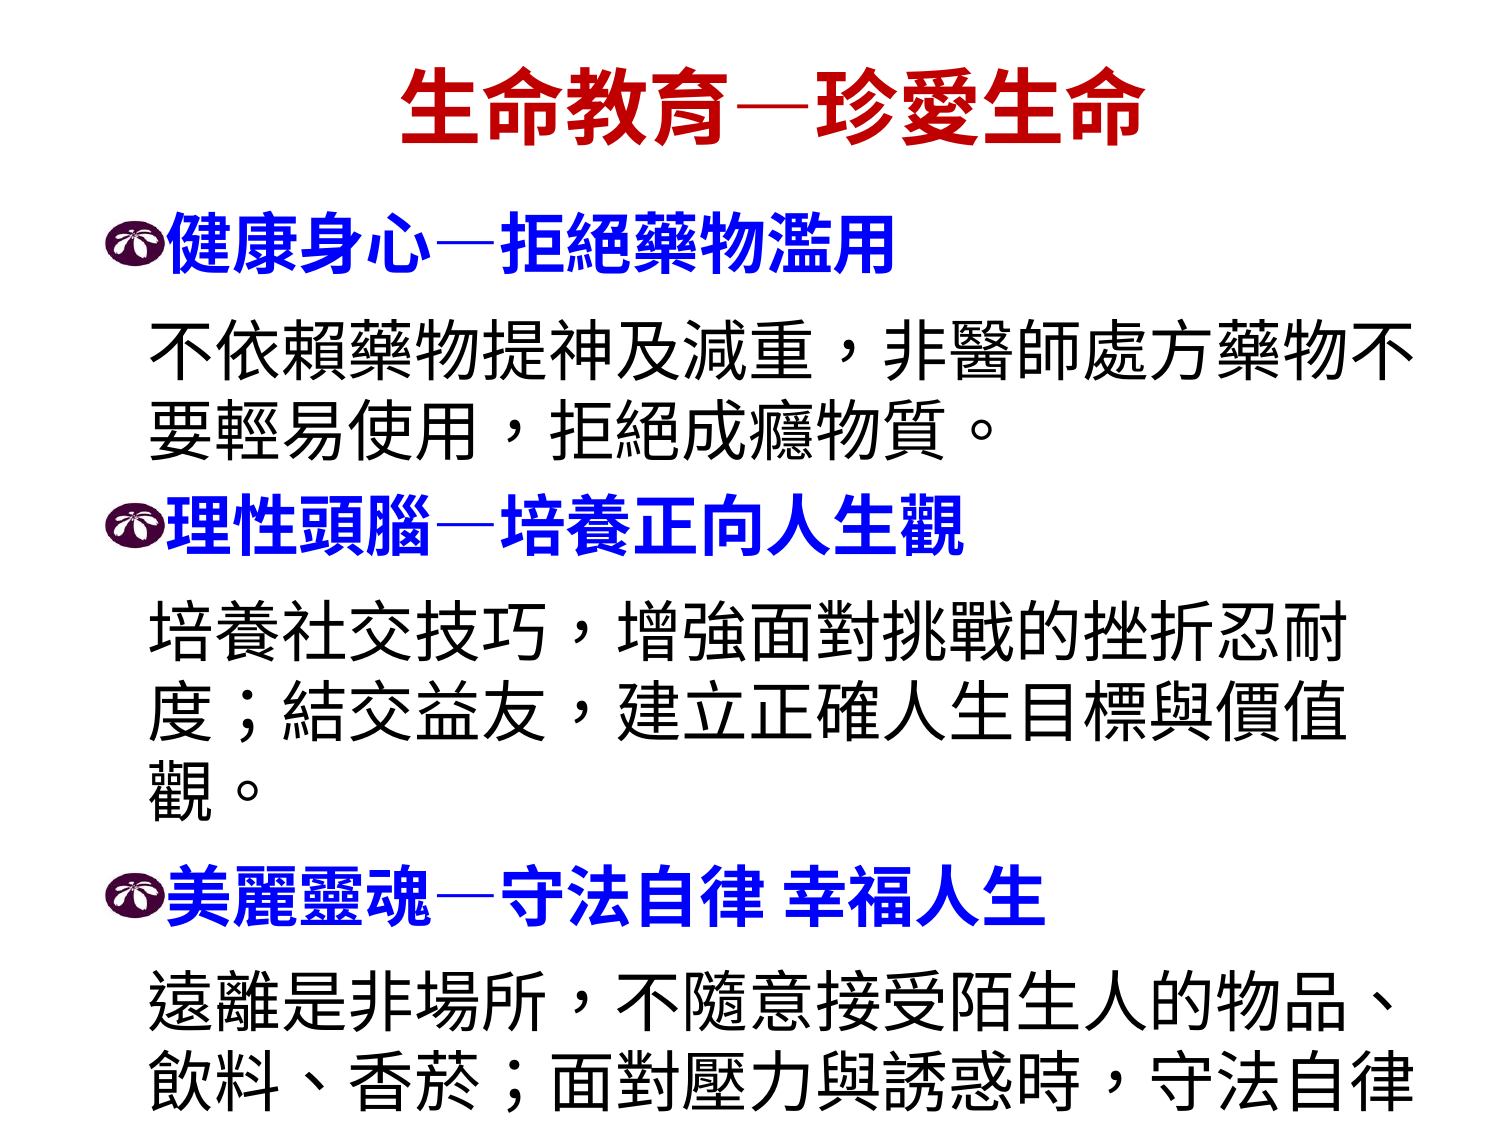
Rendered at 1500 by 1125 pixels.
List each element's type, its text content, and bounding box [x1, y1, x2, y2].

text_box 生命教育—珍愛生命 [98, 47, 1449, 178]
picture [103, 871, 166, 919]
text_box 健康身心—拒絕藥物濫用 不依賴藥物提神及減重，非醫師處方藥物不要輕易使用，拒絕成癮物質。 理性頭腦—培養正向人生觀 培養社交技巧，增強面對挑戰的挫折忍耐度；結交益友，建立正確人生目標與價值觀。 美麗靈魂—守法自律 幸福人生 遠離是非場所，不隨意接受陌生人的物品、飲料、香菸；面對壓力與誘惑時，守法自律做正確的選擇，人生不遺憾。 [226, 340, 1322, 846]
picture [103, 501, 166, 549]
picture [103, 219, 166, 267]
